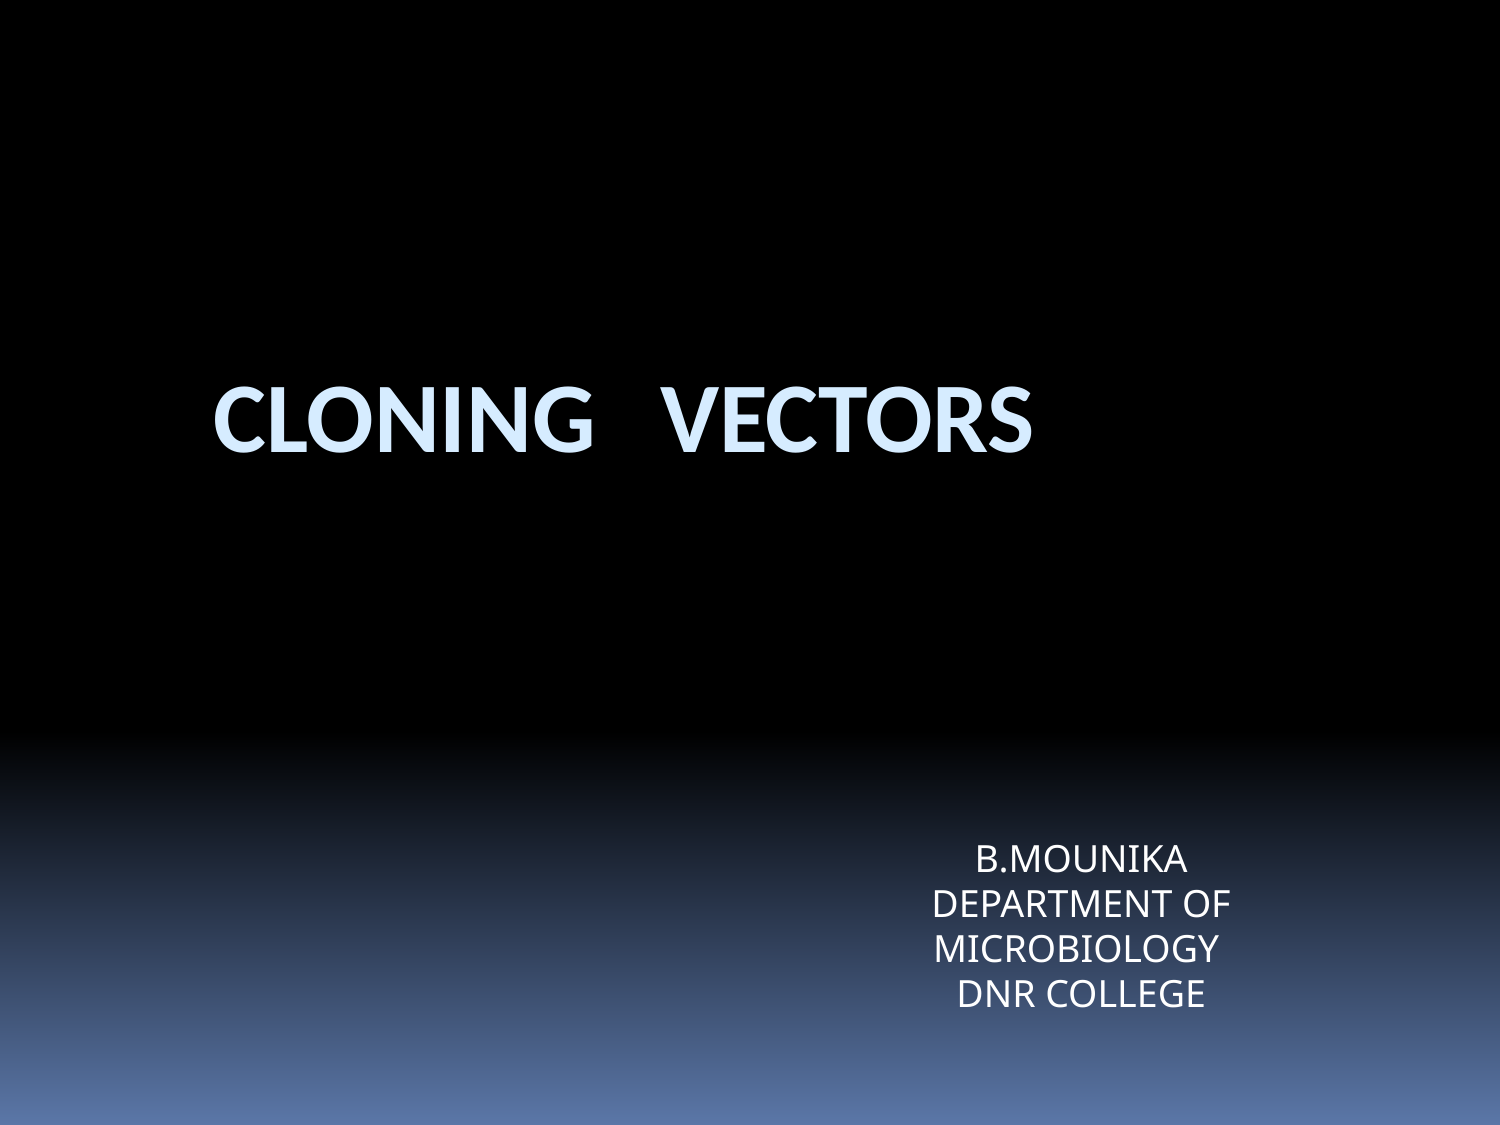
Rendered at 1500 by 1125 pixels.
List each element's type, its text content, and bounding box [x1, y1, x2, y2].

text_box B.MOUNIKA DEPARTMENT OF MICROBIOLOGY DNR COLLEGE [823, 823, 1339, 1027]
title CLONING VECTORS [87, 350, 1288, 541]
